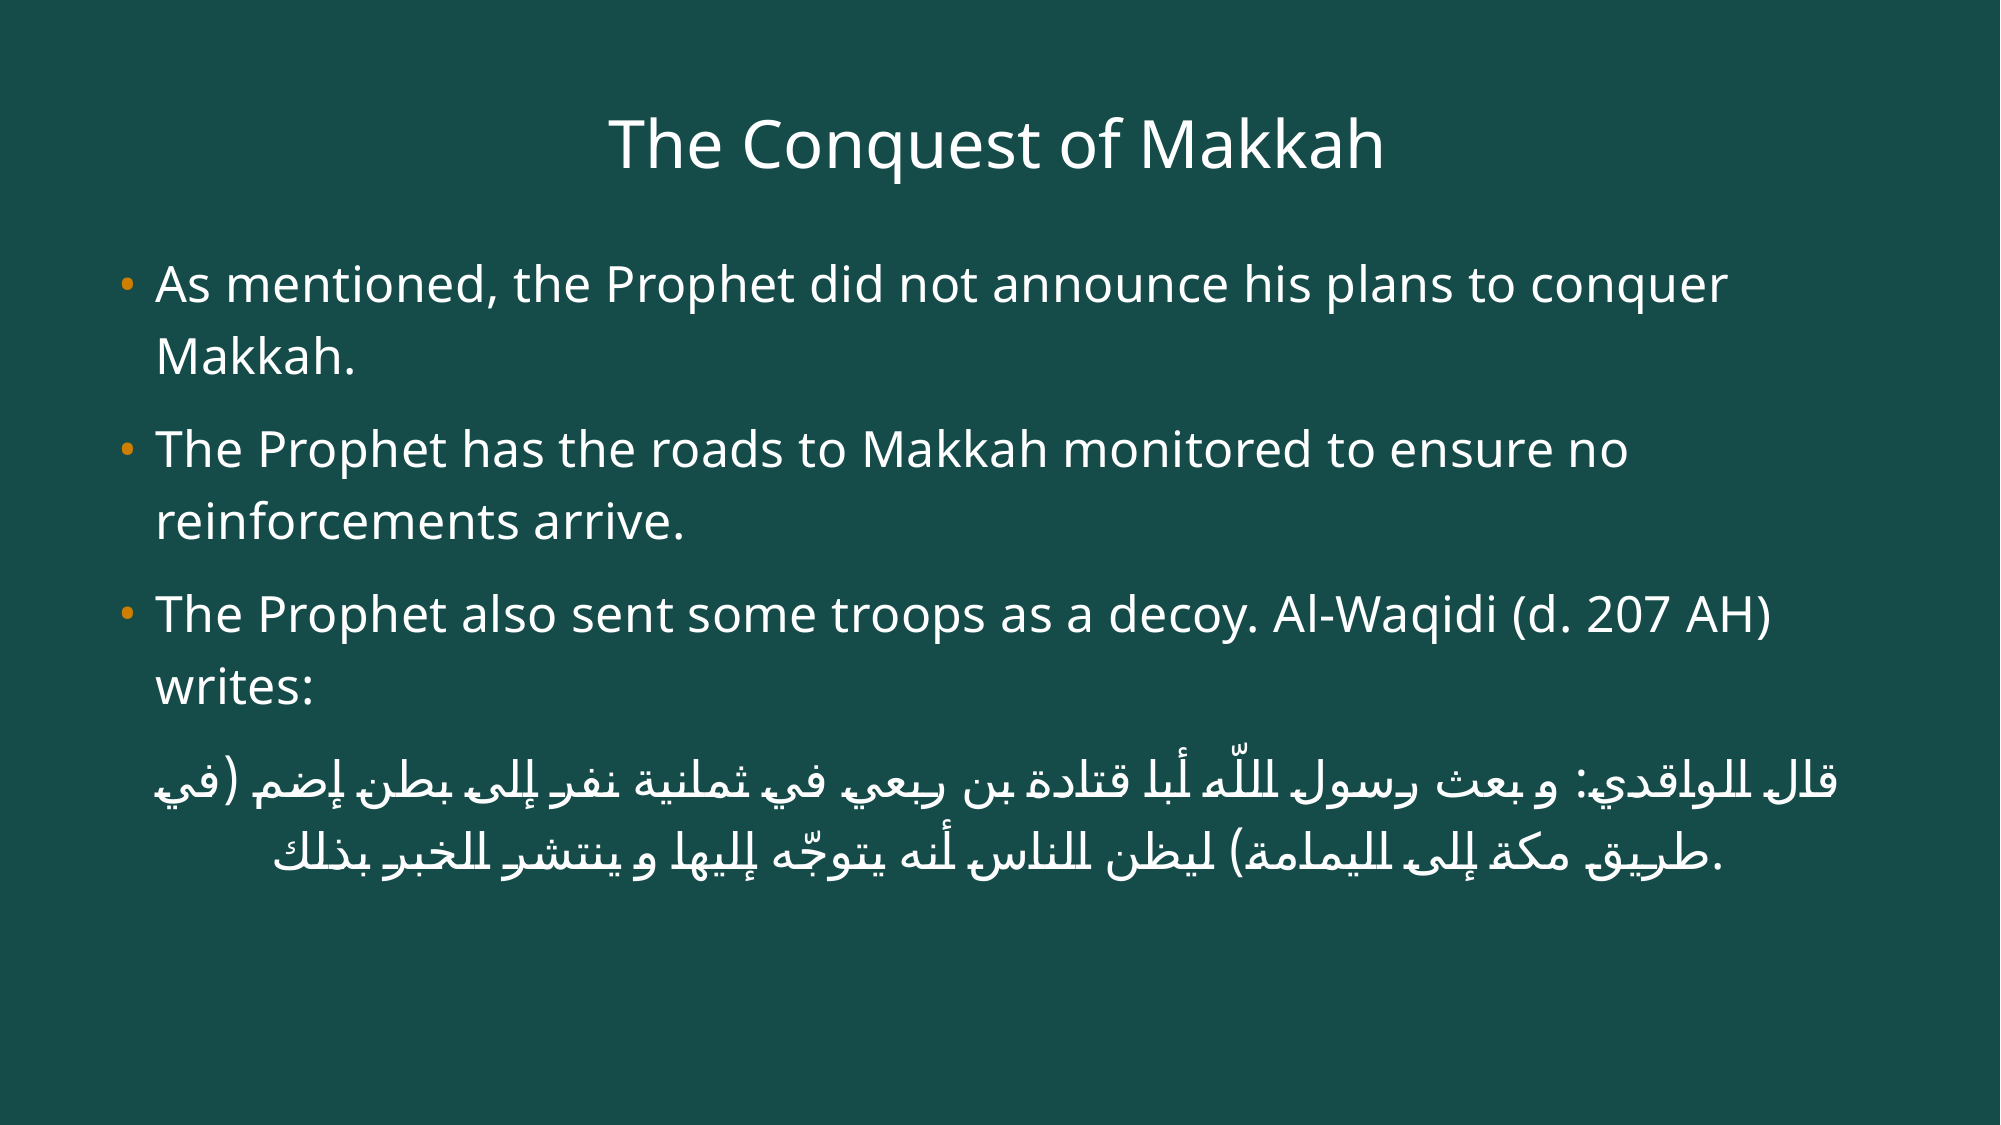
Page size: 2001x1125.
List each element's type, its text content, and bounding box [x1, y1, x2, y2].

title The Conquest of Makkah [118, 101, 1878, 219]
list As mentioned, the Prophet did not announce his plans to conquer Makkah. The Prophet has the roads to Makkah monitored to ensure no reinforcements arrive. The Prophet also sent some troops as a decoy. Al-Waqidi (d. 207 AH) writes: قال الواقدي: و بعث رسول اللّه أبا قتادة بن ربعي في ثمانية نفر إلى بطن إضم (في طريق مكة إلى اليمامة) ليظن الناس أنه يتوجّه إليها و ينتشر الخبر بذلك. [118, 240, 1878, 947]
